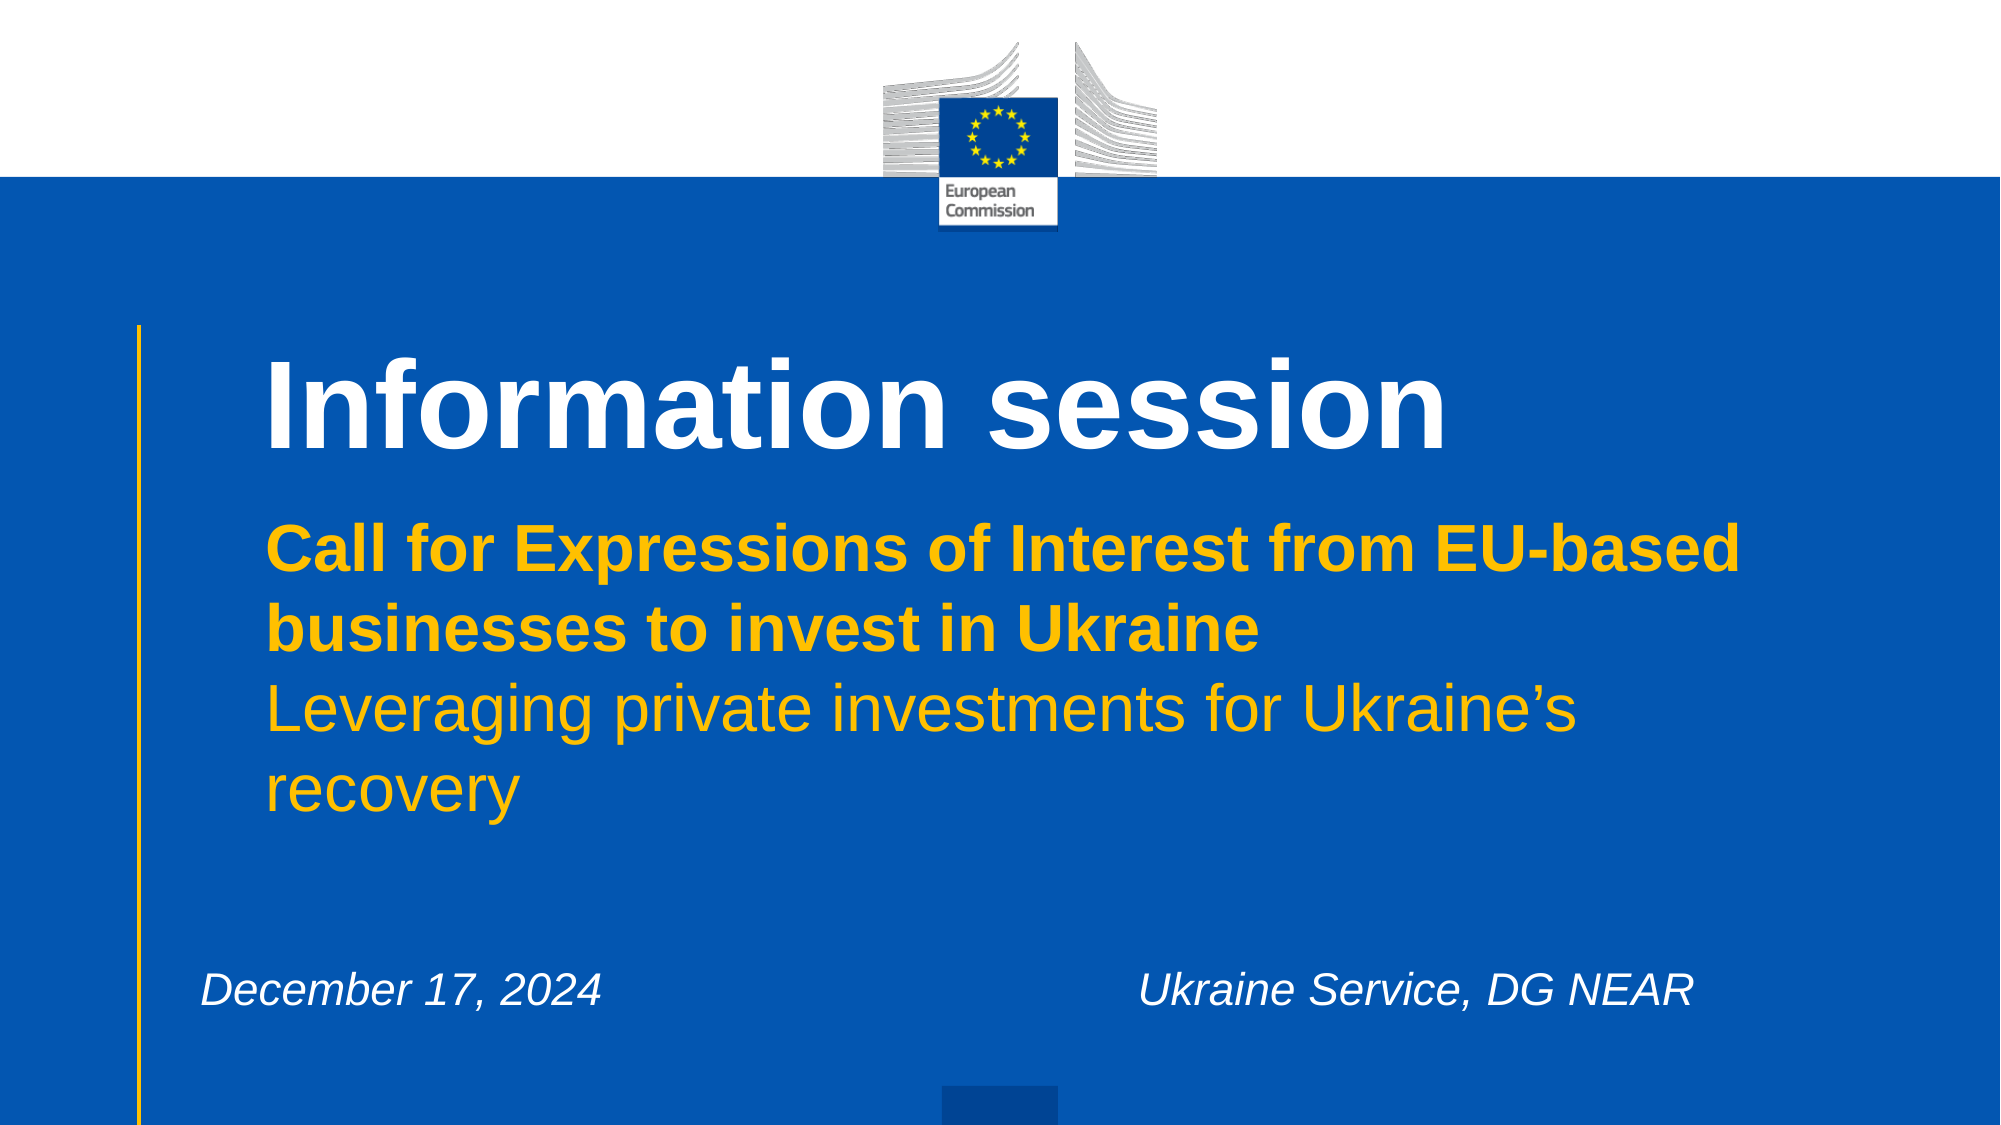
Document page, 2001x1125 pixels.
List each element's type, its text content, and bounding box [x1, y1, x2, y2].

picture [883, 42, 1157, 232]
subtitle Call for Expressions of Interest from EU-based businesses to invest in Ukraine Leveraging private investments for Ukraine’s recovery [175, 497, 1827, 645]
list December 17, 2024 Ukraine Service, DG NEAR [101, 952, 1711, 1039]
title Information session [248, 333, 1900, 481]
